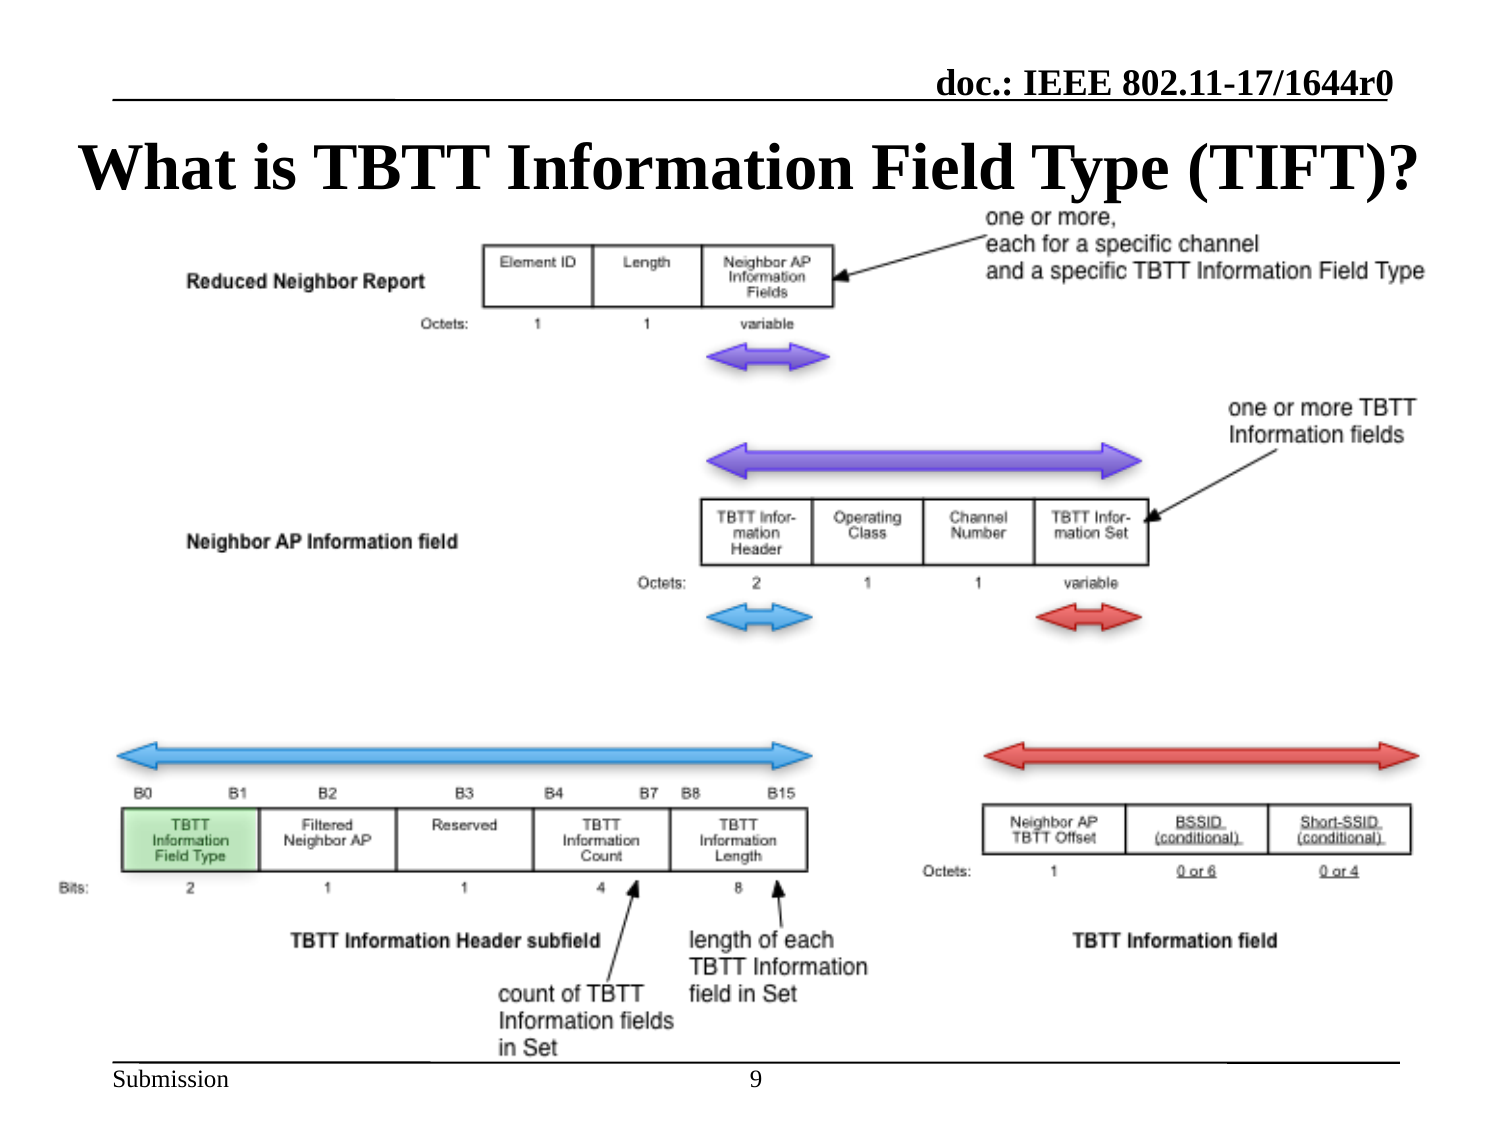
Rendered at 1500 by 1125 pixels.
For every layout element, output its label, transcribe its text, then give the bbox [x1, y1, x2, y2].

title What is TBTT Information Field Type (TIFT)? [24, 112, 1476, 213]
picture [48, 204, 1439, 1062]
slide_number 9 [745, 1071, 767, 1093]
